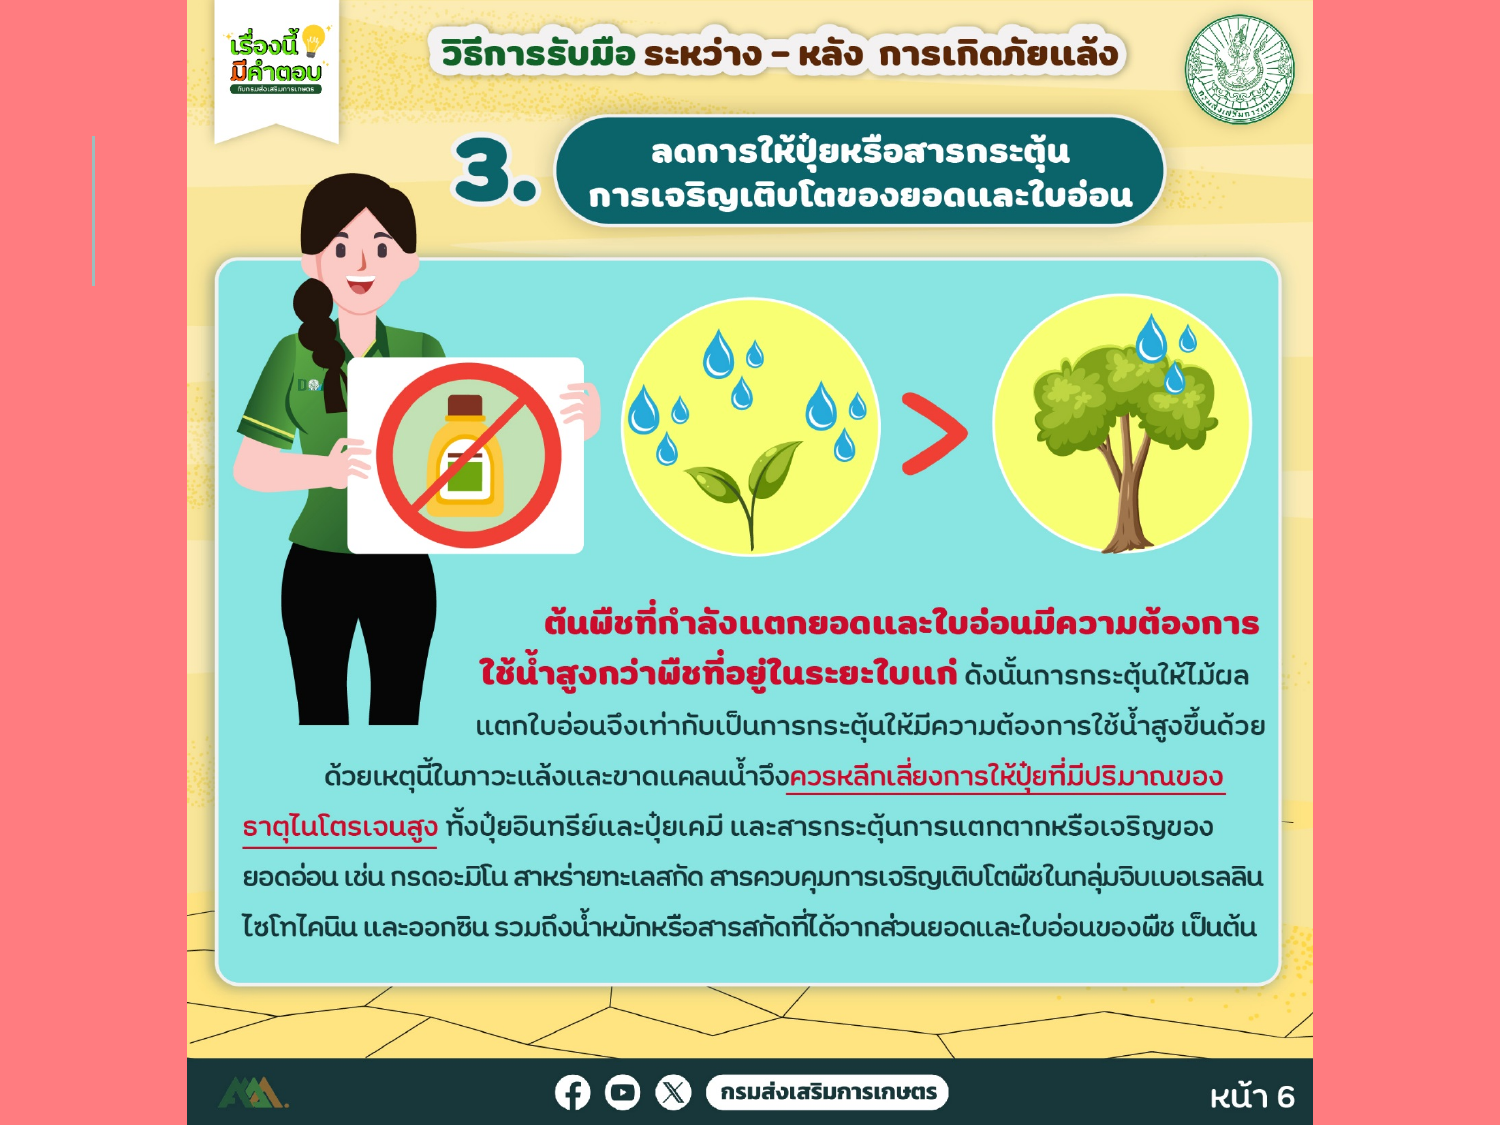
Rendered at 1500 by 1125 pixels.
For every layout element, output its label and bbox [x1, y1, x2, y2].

picture [187, 0, 1313, 1125]
